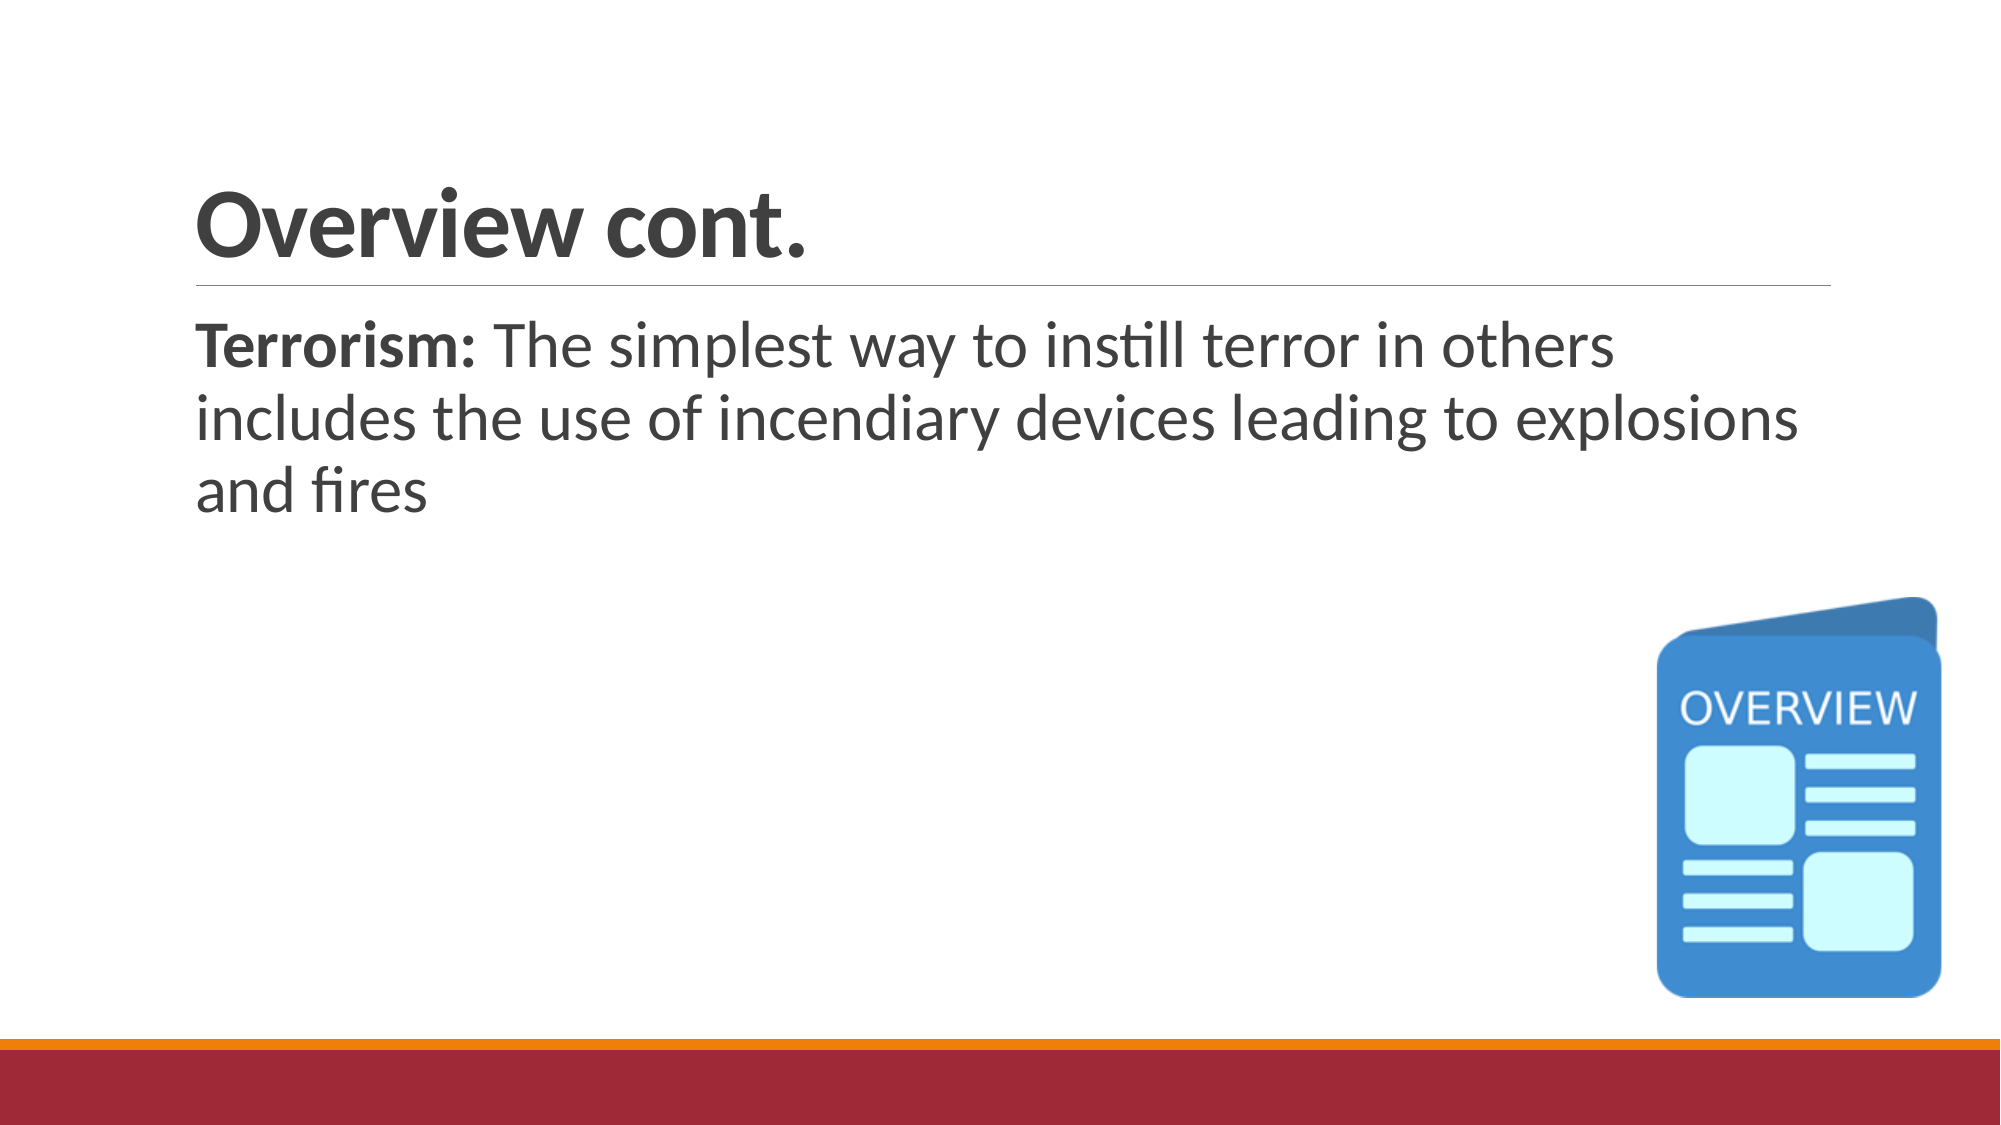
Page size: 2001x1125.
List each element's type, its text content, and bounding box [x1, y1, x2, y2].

picture [1599, 596, 2000, 998]
title Overview cont. [180, 47, 1830, 285]
list Terrorism: The simplest way to instill terror in others includes the use of incendiary devices leading to explosions and fires [180, 302, 1830, 1033]
